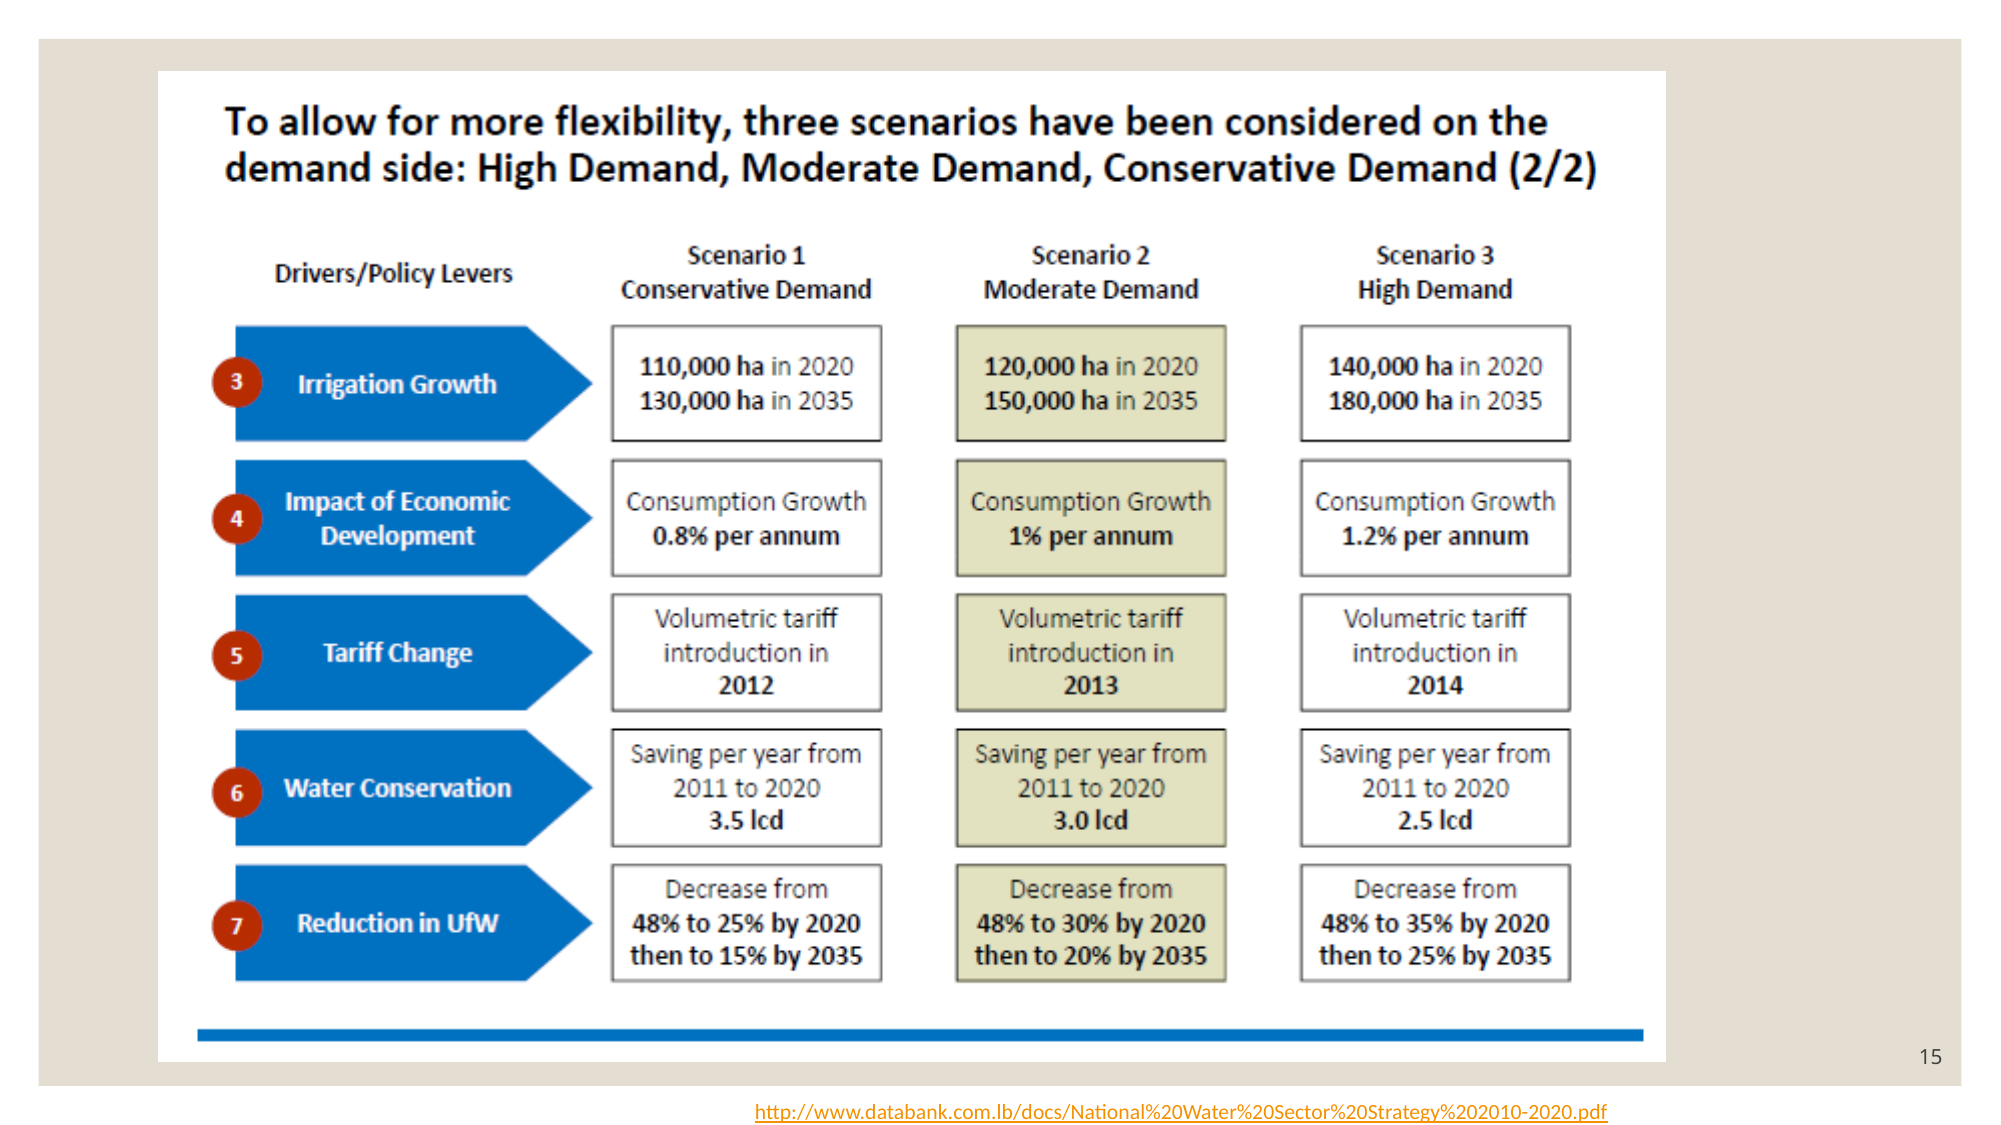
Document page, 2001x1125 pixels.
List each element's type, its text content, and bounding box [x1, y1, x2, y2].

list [158, 71, 1666, 1062]
slide_number 15 [1717, 1034, 1958, 1080]
text_box http://www.databank.com.lb/docs/National%20Water%20Sector%20Strategy%202010-2020.pdf [739, 1086, 1898, 1125]
